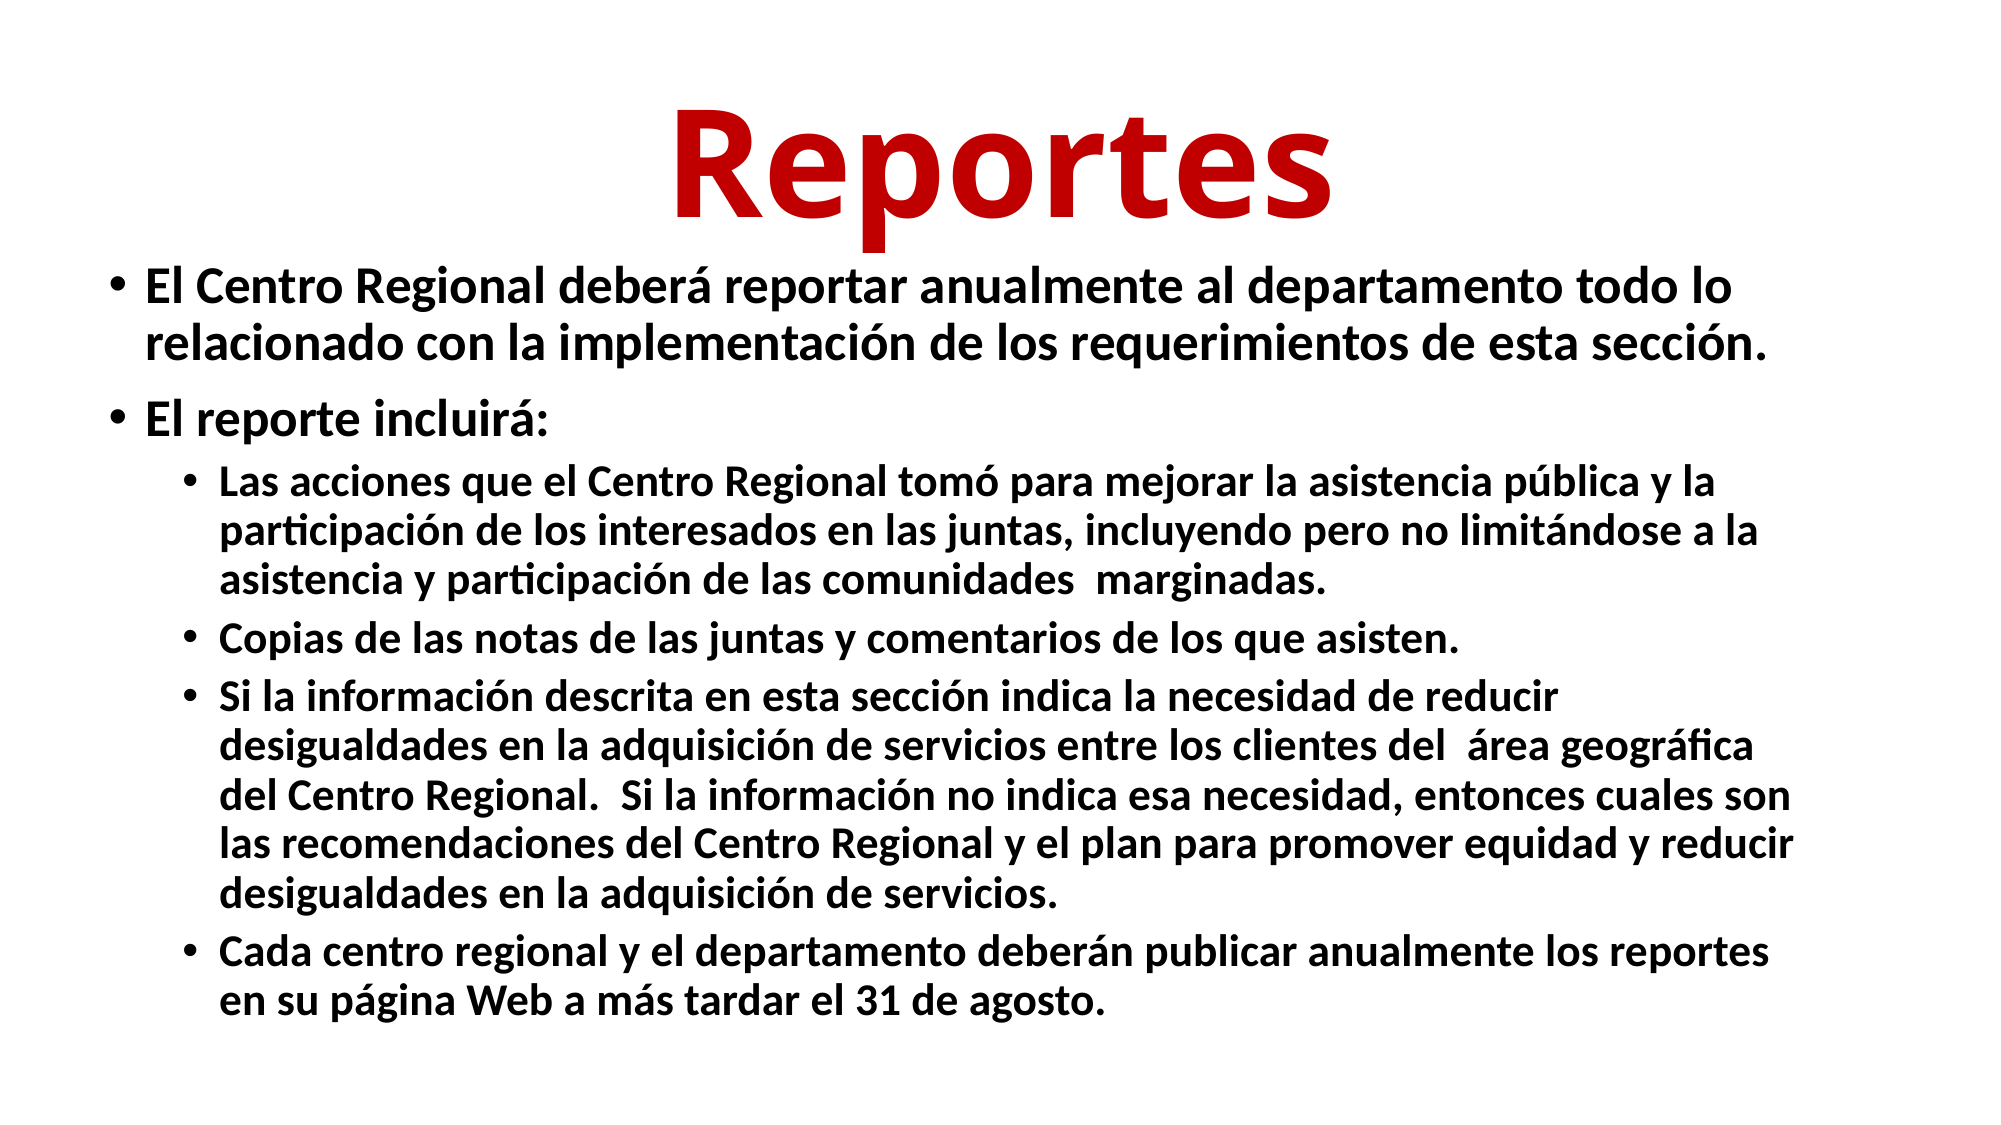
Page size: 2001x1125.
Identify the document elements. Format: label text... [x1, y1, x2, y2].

list El Centro Regional deberá reportar anualmente al departamento todo lo relacionado con la implementación de los requerimientos de esta sección. El reporte incluirá: Las acciones que el Centro Regional tomó para mejorar la asistencia pública y la participación de los interesados en las juntas, incluyendo pero no limitándose a la asistencia y participación de las comunidades marginadas. Copias de las notas de las juntas y comentarios de los que asisten. Si la información descrita en esta sección indica la necesidad de reducir desigualdades en la adquisición de servicios entre los clientes del área geográfica del Centro Regional. Si la información no indica esa necesidad, entonces cuales son las recomendaciones del Centro Regional y el plan para promover equidad y reducir desigualdades en la adquisición de servicios. Cada centro regional y el departamento deberán publicar anualmente los reportes en su página Web a más tardar el 31 de agosto. [93, 249, 1836, 1038]
title Reportes [137, 59, 1863, 278]
